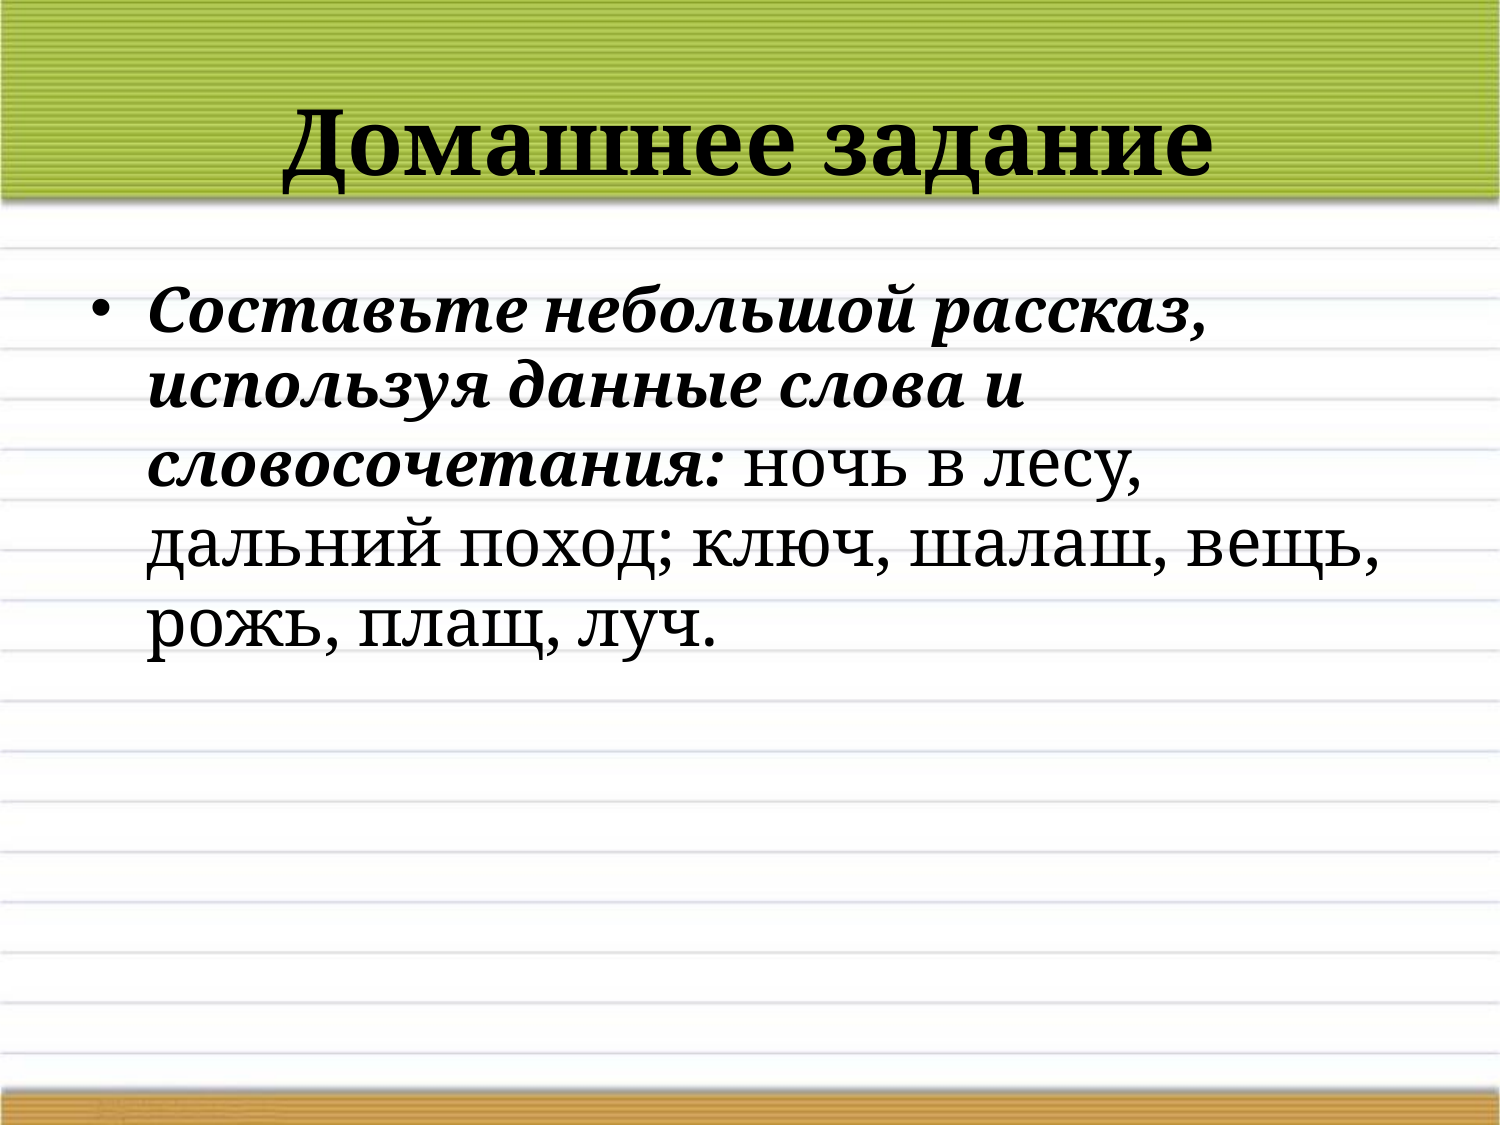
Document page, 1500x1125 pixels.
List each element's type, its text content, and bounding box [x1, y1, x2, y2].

picture [0, 0, 1500, 1125]
title Домашнее задание [75, 45, 1425, 233]
list Составьте небольшой рассказ, используя данные слова и словосочетания: ночь в лесу, дальний поход; ключ, шалаш, вещь, рожь, плащ, луч. [75, 262, 1425, 1083]
